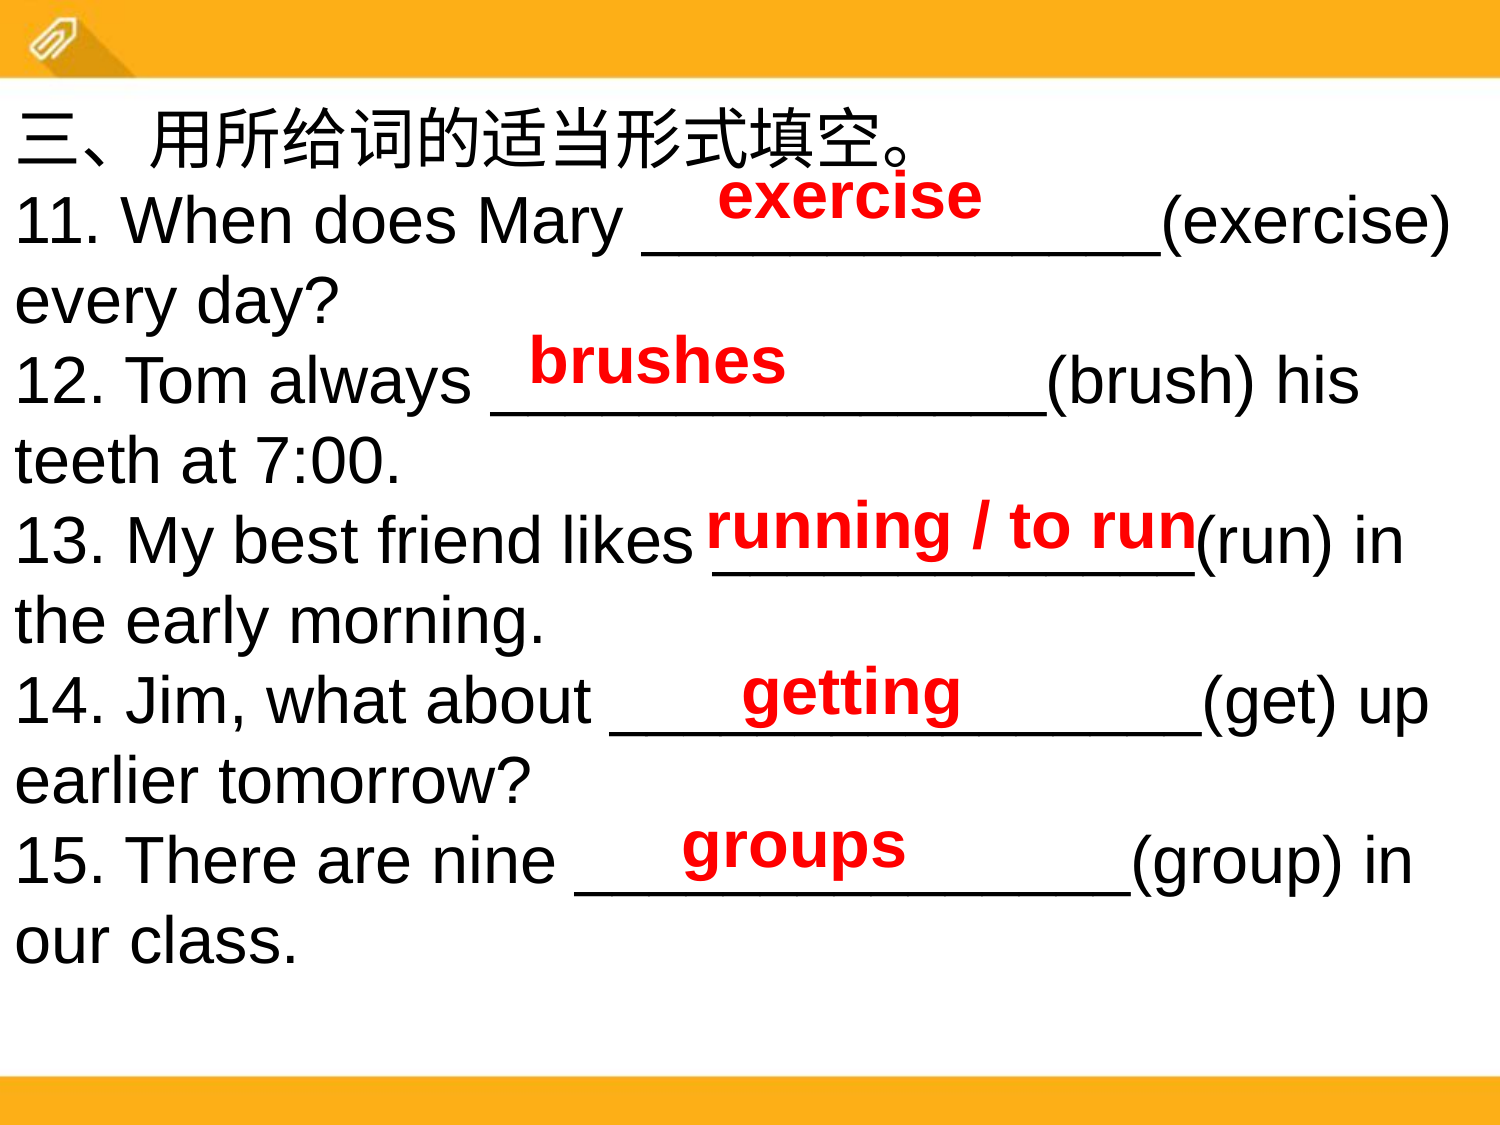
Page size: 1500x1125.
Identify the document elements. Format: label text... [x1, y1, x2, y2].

text_box brushes [513, 309, 1171, 405]
text_box 三、用所给词的适当形式填空。 11. When does Mary ______________(exercise) every day? 12. Tom always _______________(brush) his teeth at 7:00. 13. My best friend likes _____________(run) in the early morning. 14. Jim, what about ________________(get) up earlier tomorrow? 15. There are nine _______________(group) in our class. [0, 89, 1500, 985]
picture [0, 0, 1500, 89]
picture [0, 985, 1500, 1125]
text_box running / to run [690, 474, 1418, 570]
text_box getting [726, 640, 1102, 736]
text_box groups [667, 793, 961, 889]
text_box exercise [702, 144, 1101, 239]
